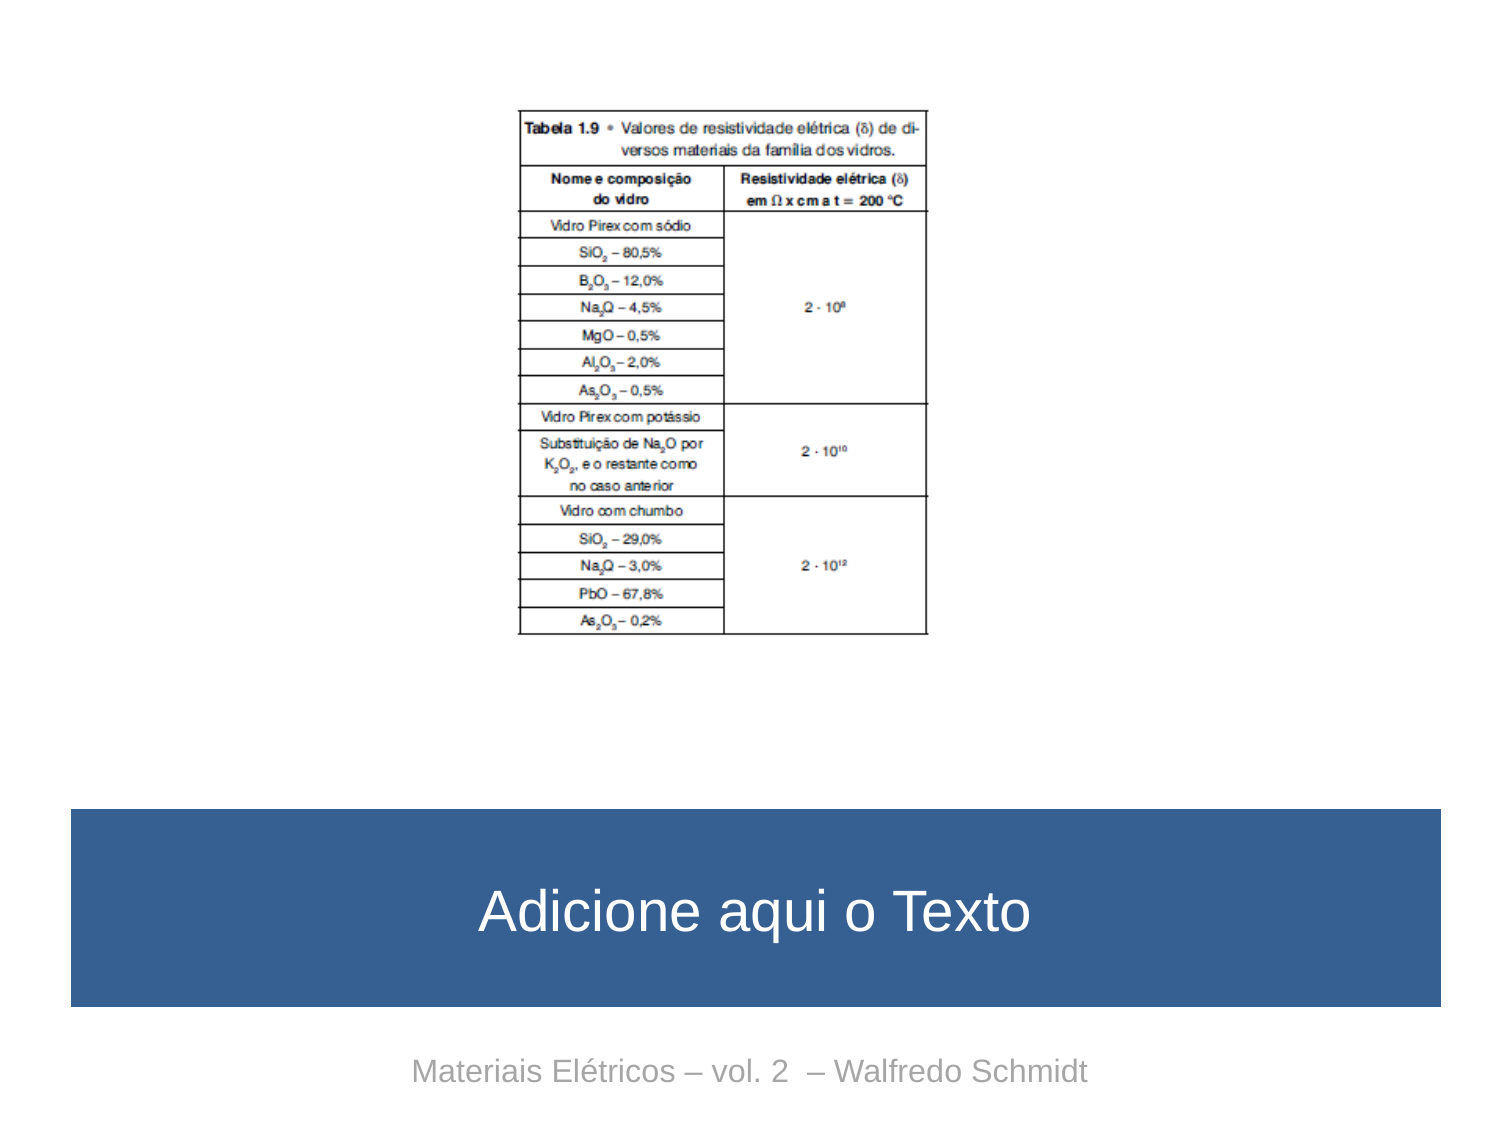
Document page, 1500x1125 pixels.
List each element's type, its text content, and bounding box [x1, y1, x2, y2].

picture [501, 101, 946, 657]
text_box Adicione aqui o Texto [70, 808, 1442, 1008]
footer Materiais Elétricos – vol. 2 – Walfredo Schmidt [0, 1042, 1500, 1103]
